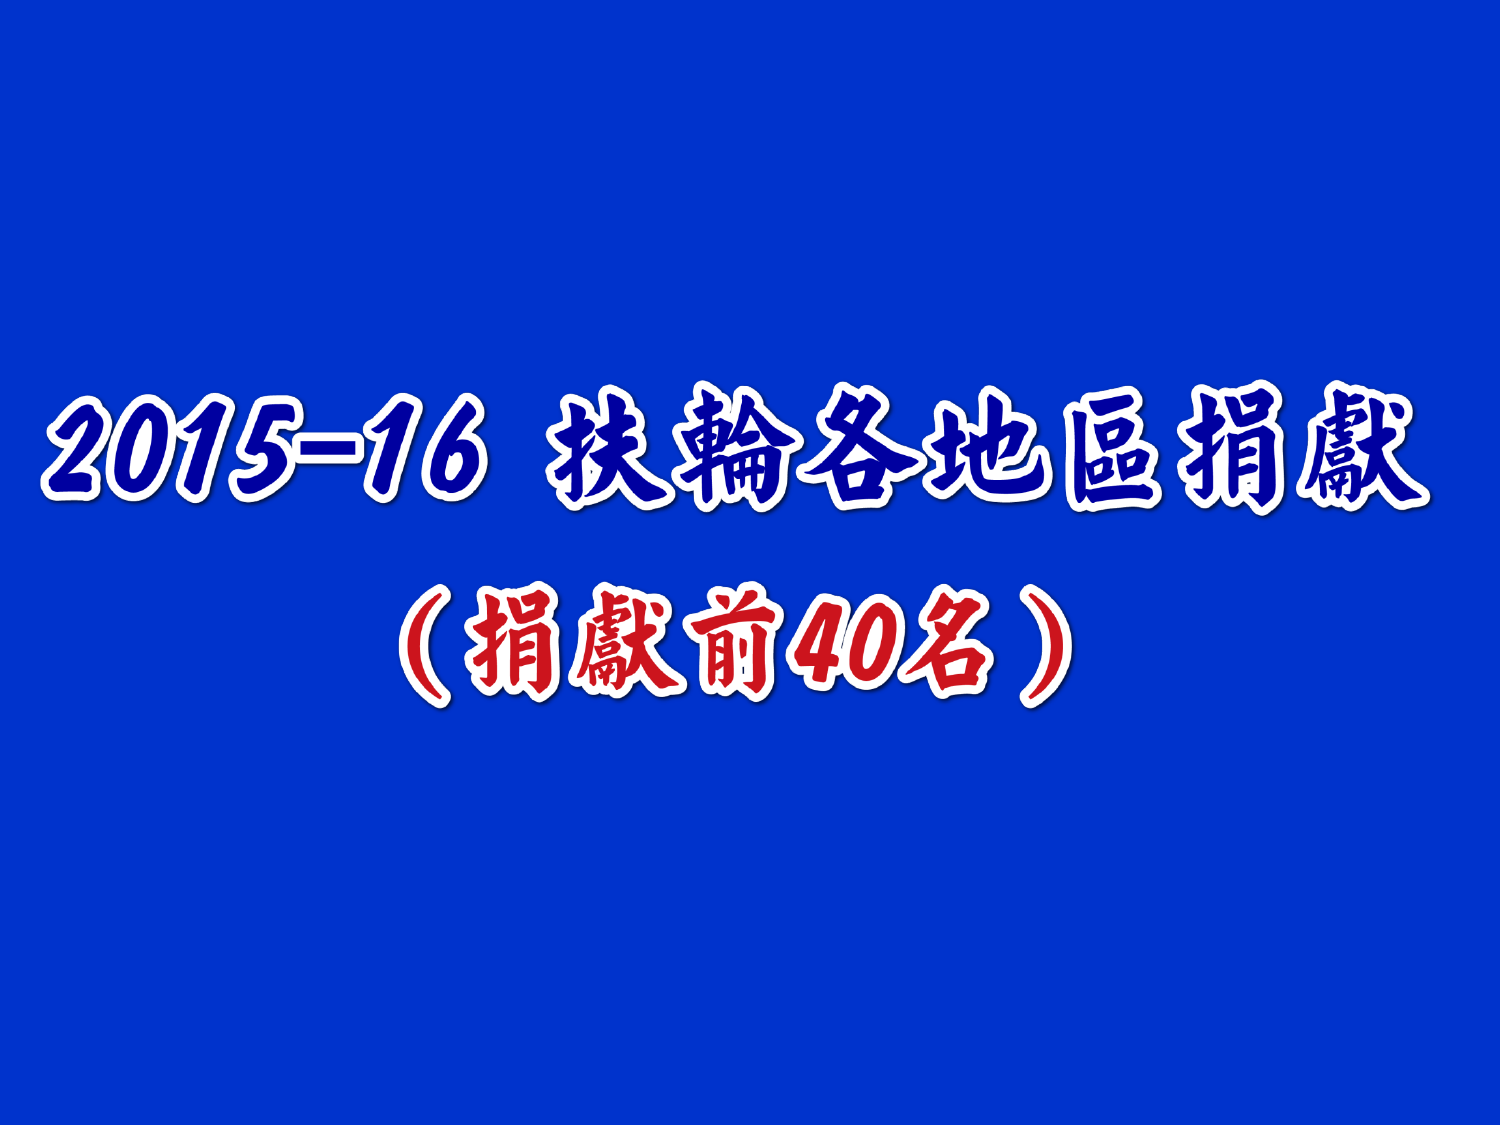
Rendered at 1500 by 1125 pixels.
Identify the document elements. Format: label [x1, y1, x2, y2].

picture [0, 304, 1460, 795]
